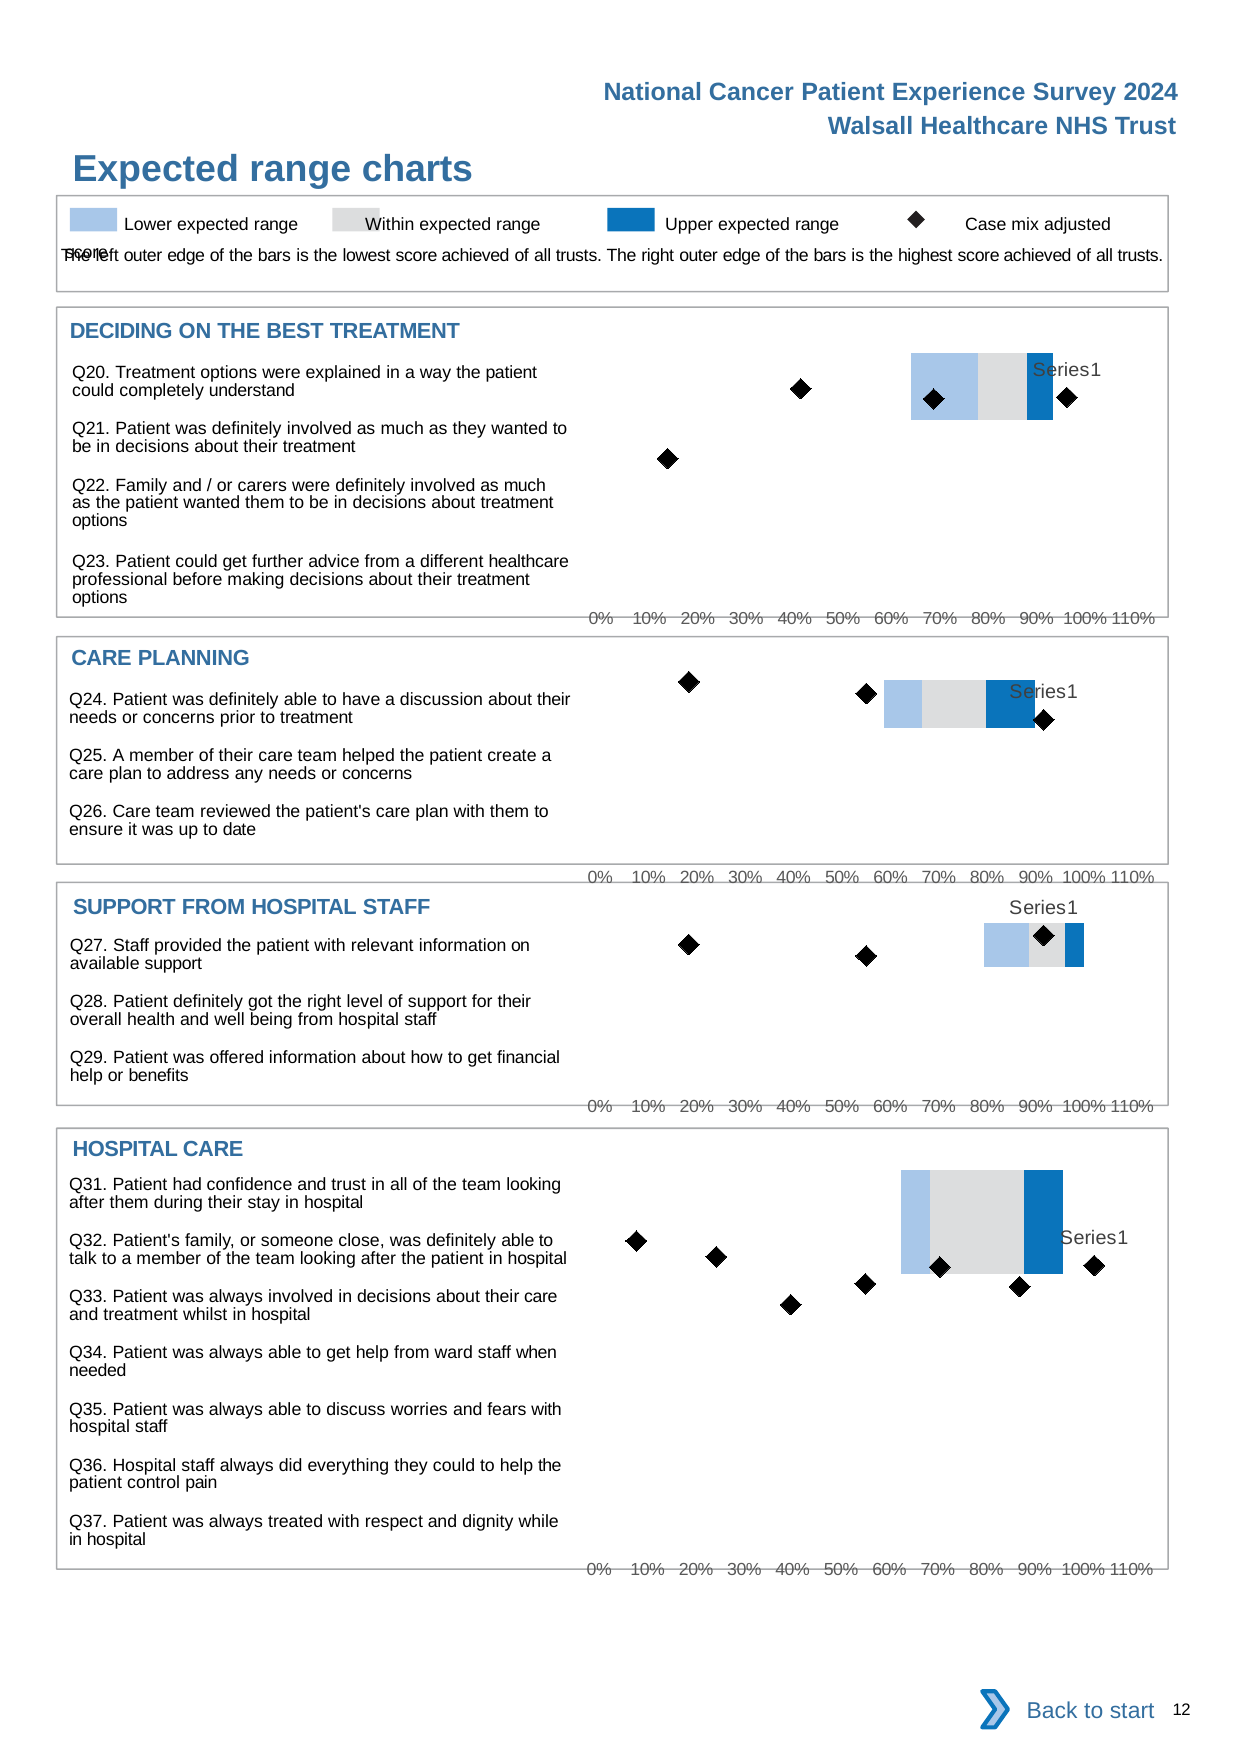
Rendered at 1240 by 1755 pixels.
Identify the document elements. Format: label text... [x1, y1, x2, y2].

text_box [56, 1127, 572, 1570]
title Expected range charts [70, 300, 571, 305]
text_box Walsall Healthcare NHS Trust [812, 113, 1192, 147]
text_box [56, 882, 569, 1106]
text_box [56, 306, 571, 618]
slide_number 12 [1176, 1699, 1234, 1720]
chart [574, 292, 1168, 1116]
chart [574, 1126, 1166, 1580]
text_box National Cancer Patient Experience Survey 2024 [588, 68, 1194, 113]
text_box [981, 1677, 1170, 1741]
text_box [56, 636, 569, 865]
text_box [45, 195, 1183, 292]
title Expected range charts [70, 144, 690, 193]
